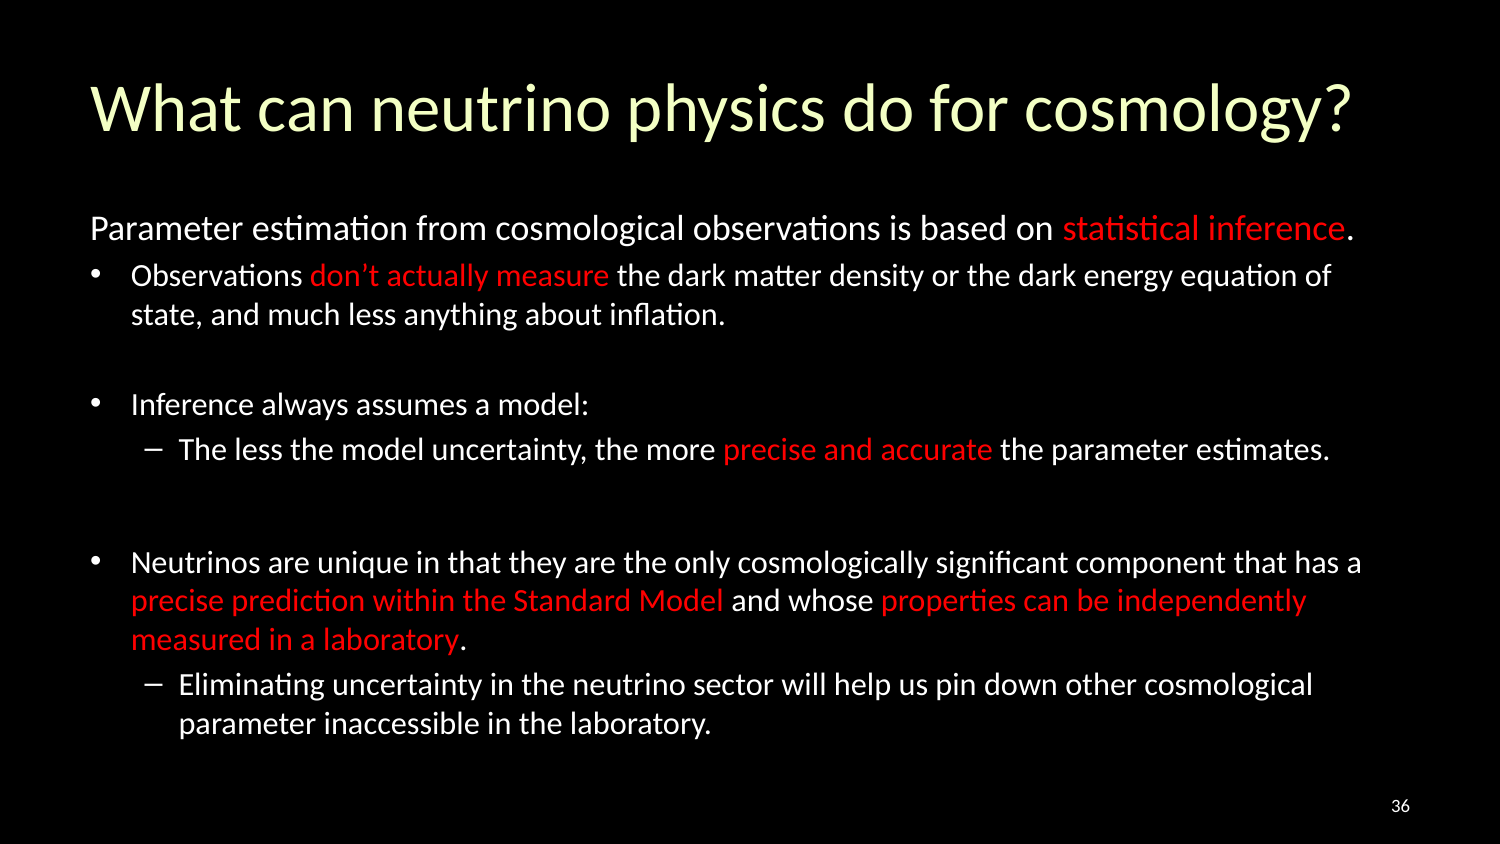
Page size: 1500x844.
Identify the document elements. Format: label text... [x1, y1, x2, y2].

title What can neutrino physics do for cosmology? [75, 33, 1425, 175]
list Parameter estimation from cosmological observations is based on statistical inference. Observations don’t actually measure the dark matter density or the dark energy equation of state, and much less anything about inflation. Inference always assumes a model: The less the model uncertainty, the more precise and accurate the parameter estimates. Neutrinos are unique in that they are the only cosmologically significant component that has a precise prediction within the Standard Model and whose properties can be independently measured in a laboratory. Eliminating uncertainty in the neutrino sector will help us pin down other cosmological parameter inaccessible in the laboratory. [75, 196, 1425, 761]
slide_number 35 [1074, 782, 1425, 827]
